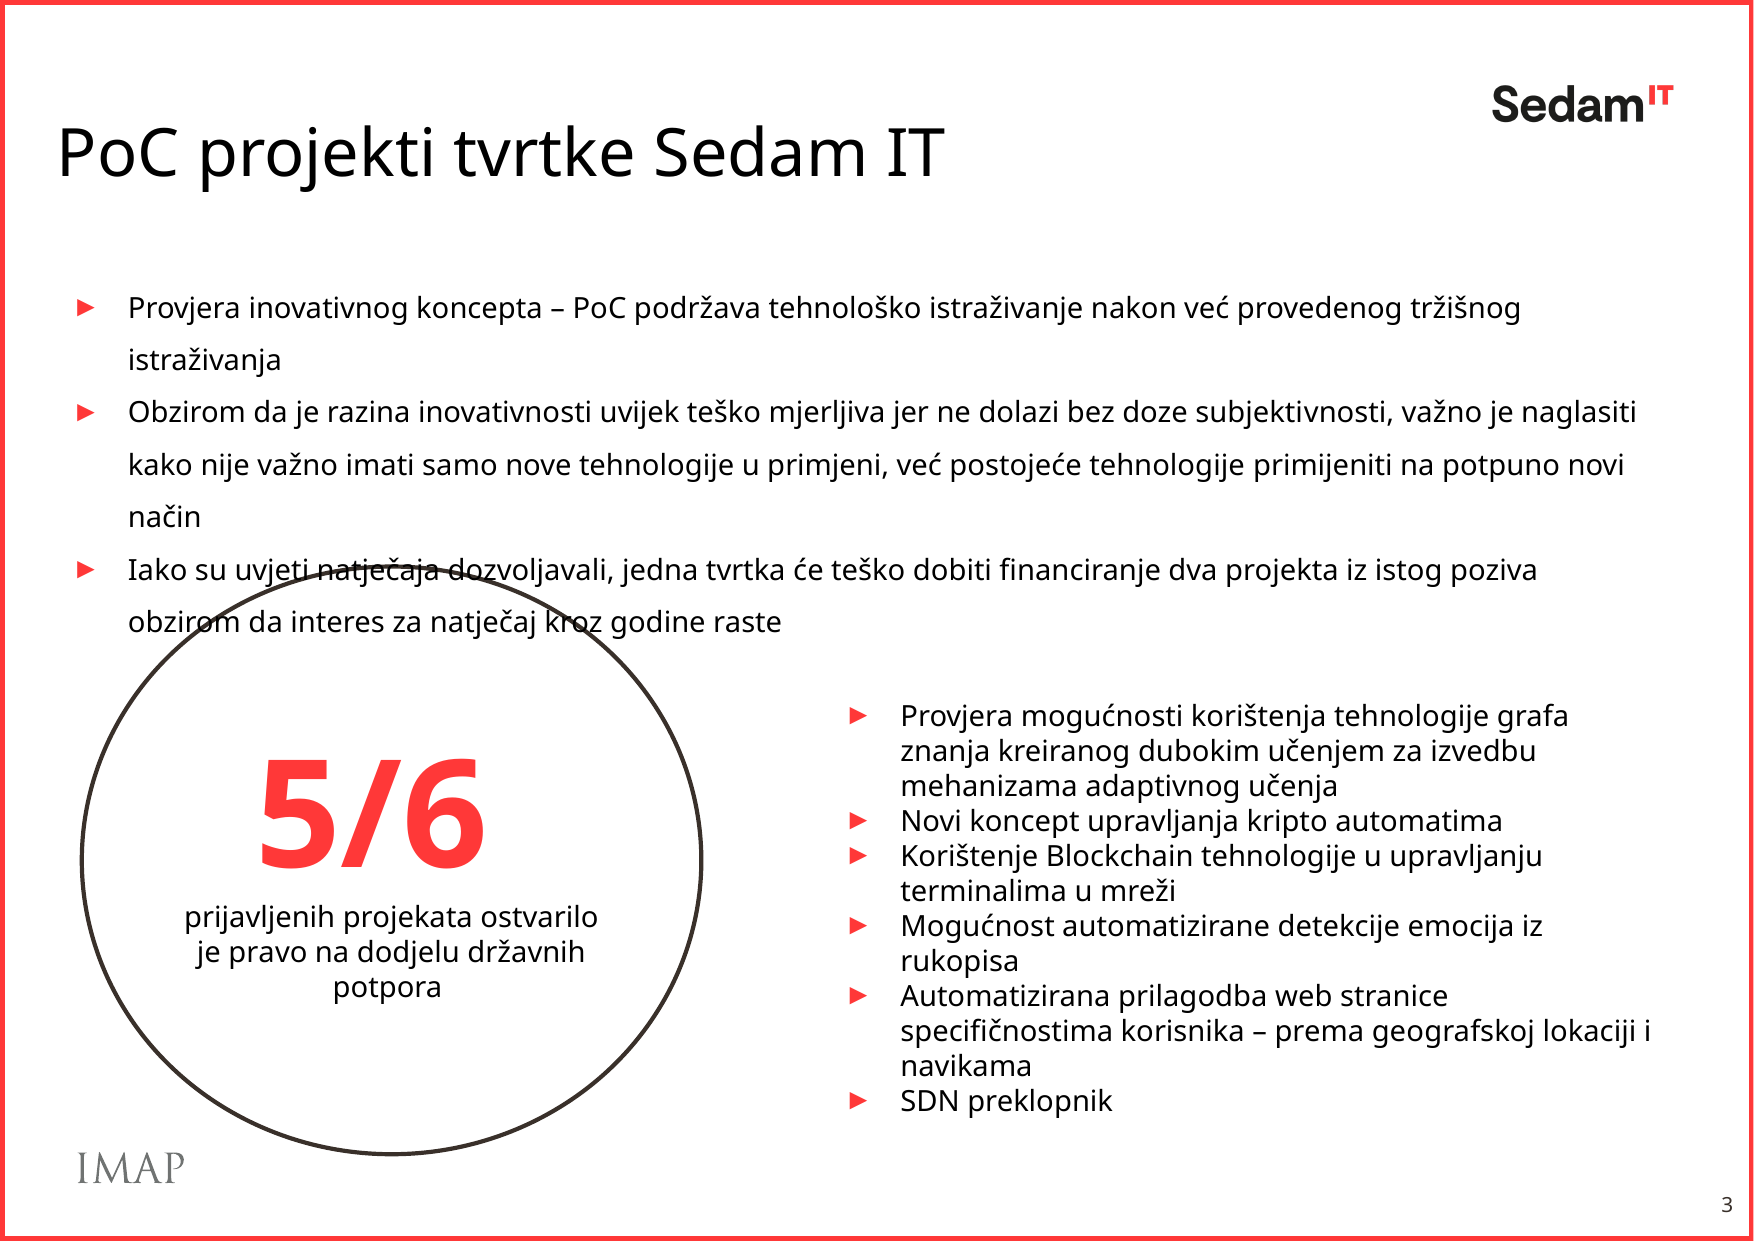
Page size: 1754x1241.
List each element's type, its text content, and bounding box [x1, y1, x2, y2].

text_box 5/6 prijavljenih projekata ostvarilo je pravo na dodjelu državnih potpora [79, 646, 704, 1157]
text_box Provjera mogućnosti korištenja tehnologije grafa znanja kreiranog dubokim učenjem za izvedbu mehanizama adaptivnog učenja Novi koncept upravljanja kripto automatima Korištenje Blockchain tehnologije u upravljanju terminalima u mreži Mogućnost automatizirane detekcije emocija iz rukopisa Automatizirana prilagodba web stranice specifičnostima korisnika – prema geografskoj lokaciji i navikama SDN preklopnik [829, 690, 1672, 1125]
picture [1490, 80, 1675, 125]
text_box [0, 0, 1754, 1241]
text_box Provjera inovativnog koncepta – PoC podržava tehnološko istraživanje nakon već provedenog tržišnog istraživanja Obzirom da je razina inovativnosti uvijek teško mjerljiva jer ne dolazi bez doze subjektivnosti, važno je naglasiti kako nije važno imati samo nove tehnologije u primjeni, već postojeće tehnologije primijeniti na potpuno novi način Iako su uvjeti natječaja dozvoljavali, jedna tvrtka će teško dobiti financiranje dva projekta iz istog poziva obzirom da interes za natječaj kroz godine raste [56, 264, 1655, 646]
